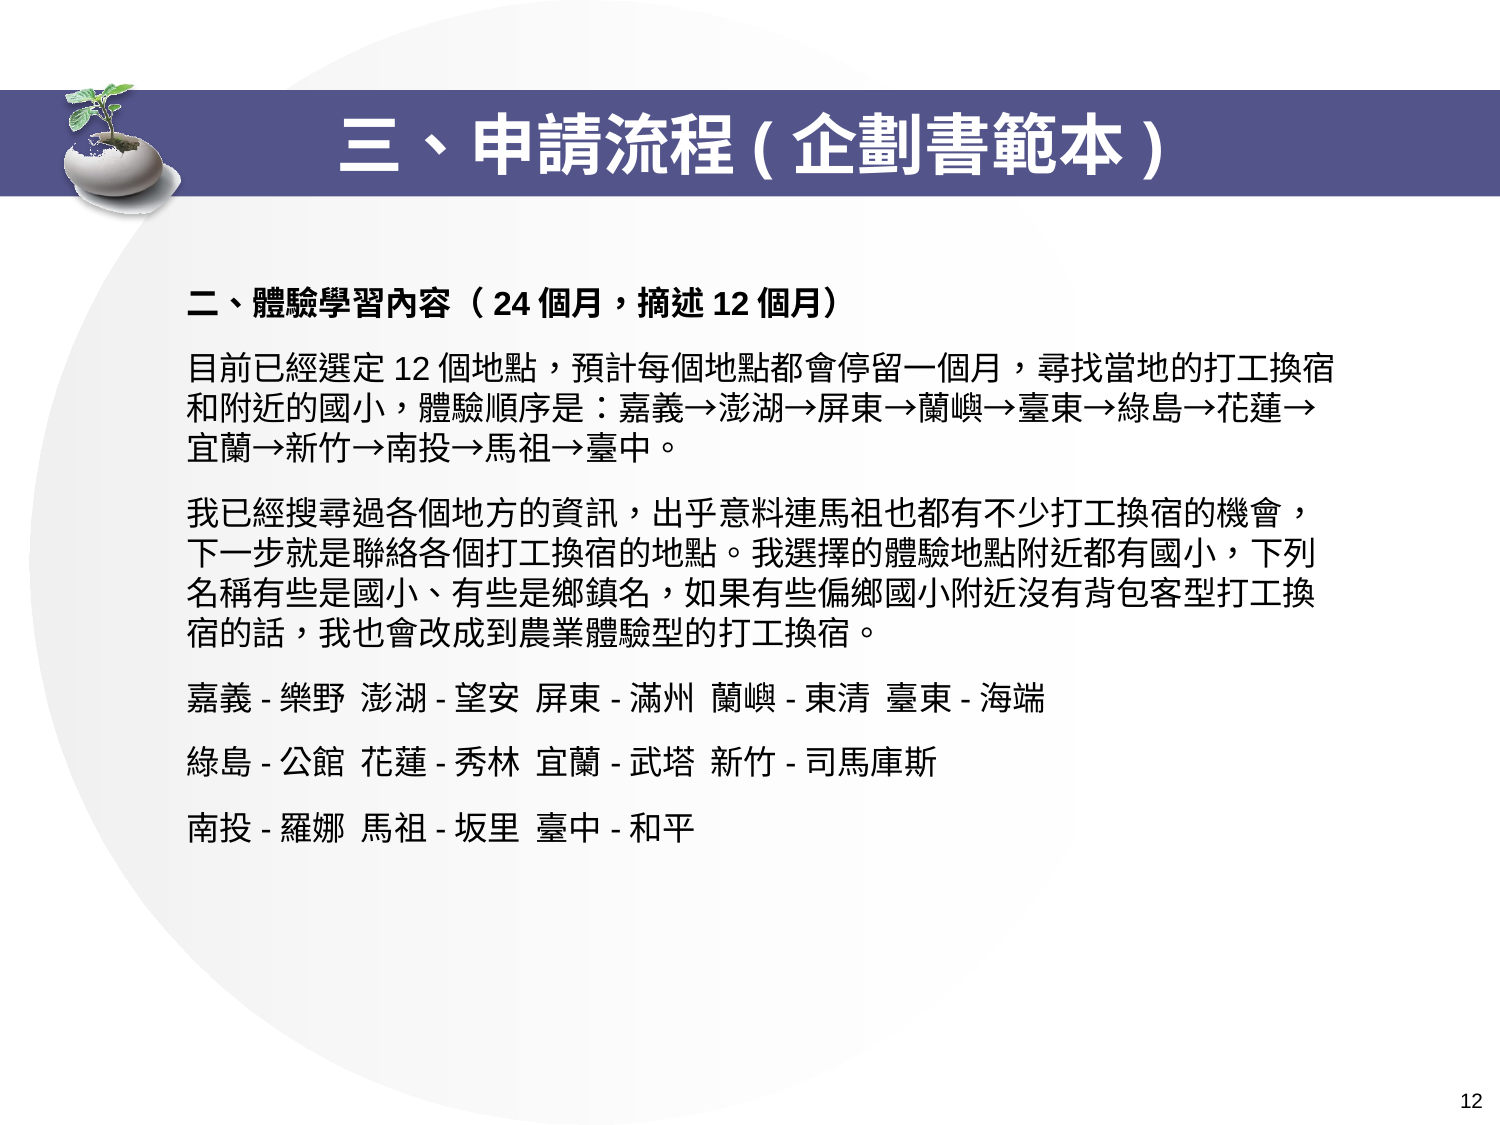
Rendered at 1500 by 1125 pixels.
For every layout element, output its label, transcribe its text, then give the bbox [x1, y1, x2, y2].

slide_number 12 [1362, 1080, 1500, 1124]
list 二、體驗學習內容（24個月，摘述12個月） 目前已經選定12個地點，預計每個地點都會停留一個月，尋找當地的打工換宿和附近的國小，體驗順序是：嘉義→澎湖→屏東→蘭嶼→臺東→綠島→花蓮→宜蘭→新竹→南投→馬祖→臺中。 我已經搜尋過各個地方的資訊，出乎意料連馬祖也都有不少打工換宿的機會，下一步就是聯絡各個打工換宿的地點。我選擇的體驗地點附近都有國小，下列名稱有些是國小、有些是鄉鎮名，如果有些偏鄉國小附近沒有背包客型打工換宿的話，我也會改成到農業體驗型的打工換宿。 嘉義-樂野 澎湖-望安 屏東-滿州 蘭嶼-東清 臺東-海端 綠島-公館 花蓮-秀林 宜蘭-武塔 新竹-司馬庫斯 南投-羅娜 馬祖-坂里 臺中-和平 [171, 275, 1365, 1038]
picture [29, 62, 191, 224]
title 三、申請流程(企劃書範本) [256, 103, 1244, 184]
